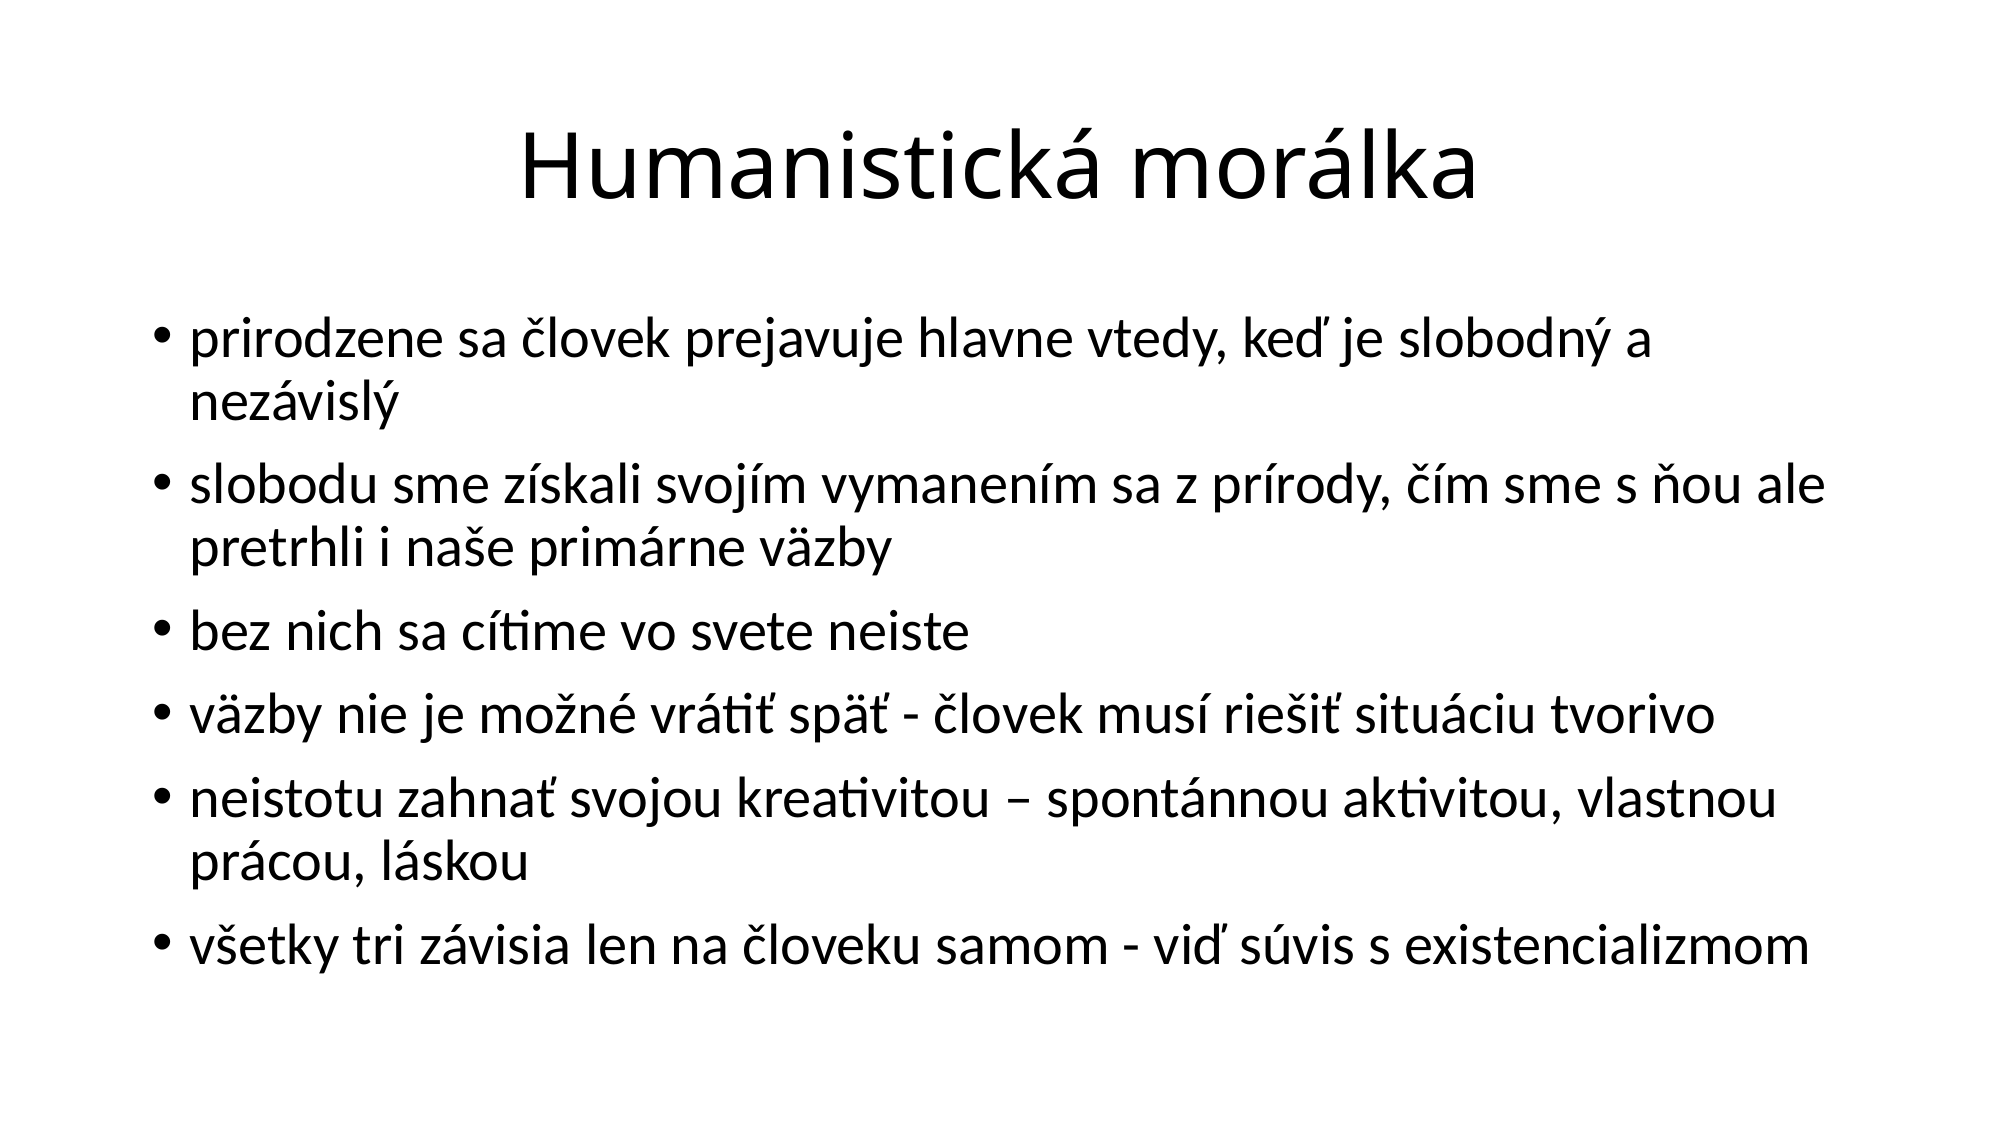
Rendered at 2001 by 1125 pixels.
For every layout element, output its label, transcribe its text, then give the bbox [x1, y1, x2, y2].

list prirodzene sa človek prejavuje hlavne vtedy, keď je slobodný a nezávislý slobodu sme získali svojím vymanením sa z prírody, čím sme s ňou ale pretrhli i naše primárne väzby bez nich sa cítime vo svete neiste väzby nie je možné vrátiť späť - človek musí riešiť situáciu tvorivo neistotu zahnať svojou kreativitou – spontánnou aktivitou, vlastnou prácou, láskou všetky tri závisia len na človeku samom - viď súvis s existencializmom [137, 299, 1863, 1014]
title Humanistická morálka [137, 59, 1863, 278]
